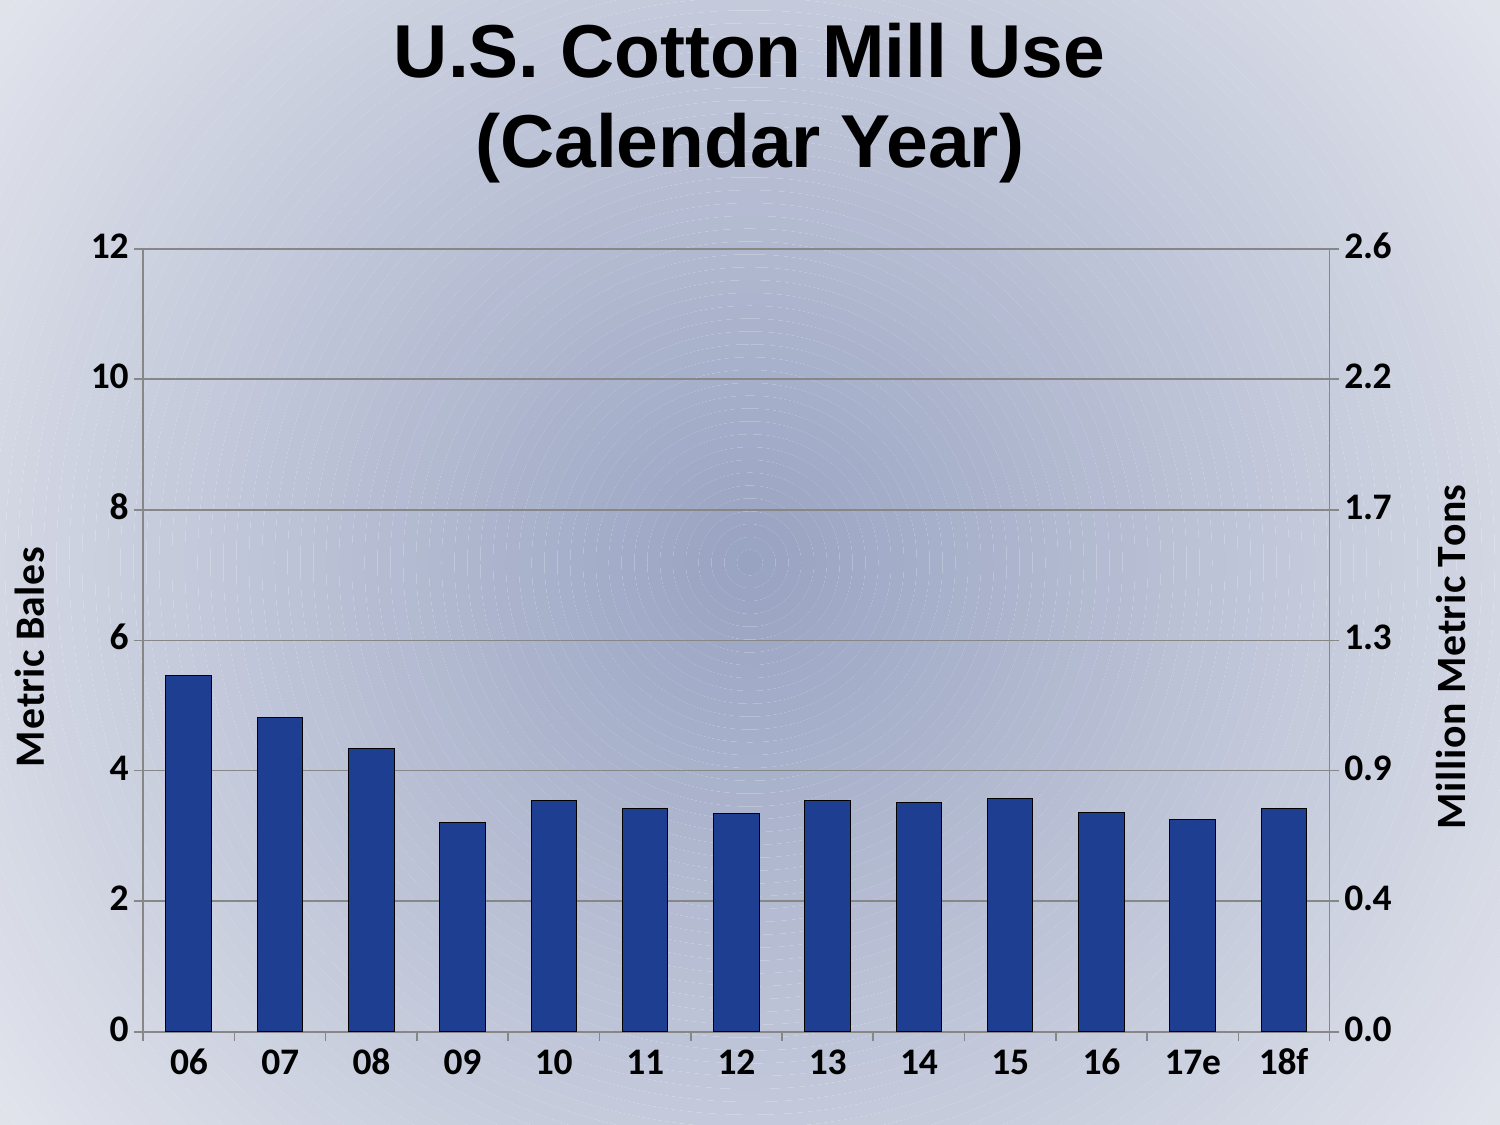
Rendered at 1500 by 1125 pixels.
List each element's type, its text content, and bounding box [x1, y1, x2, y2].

text_box U.S. Cotton Mill Use (Calendar Year) [349, 50, 1151, 135]
chart [0, 212, 1500, 1125]
